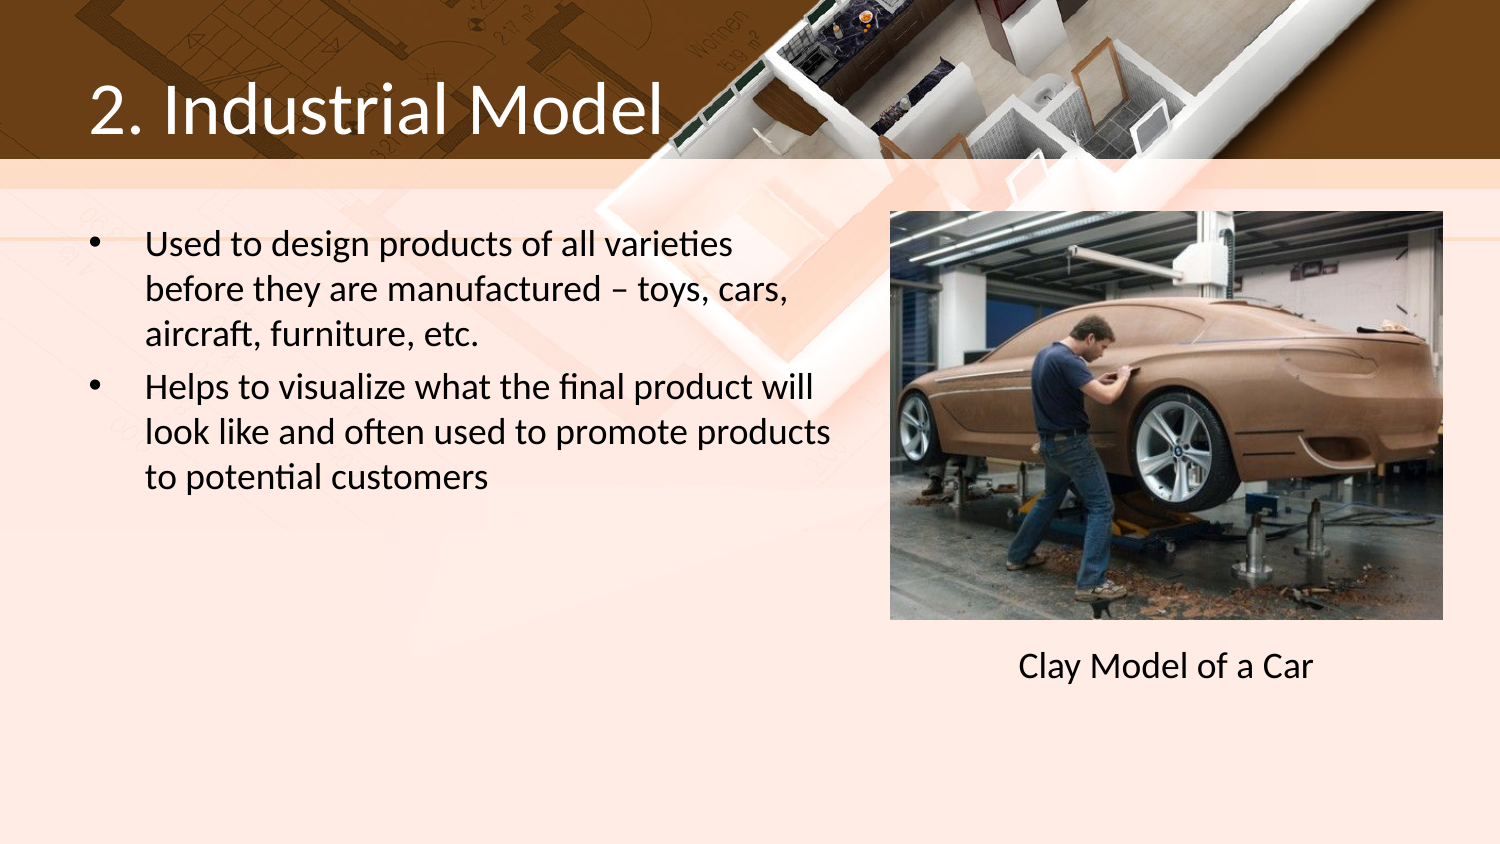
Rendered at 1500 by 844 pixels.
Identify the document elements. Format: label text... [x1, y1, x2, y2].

text_box Clay Model of a Car [890, 633, 1443, 693]
picture [0, 0, 1500, 844]
title 2. Industrial Model [73, 41, 1429, 167]
list Used to design products of all varieties before they are manufactured – toys, cars, aircraft, furniture, etc. Helps to visualize what the final product will look like and often used to promote products to potential customers [73, 211, 856, 798]
